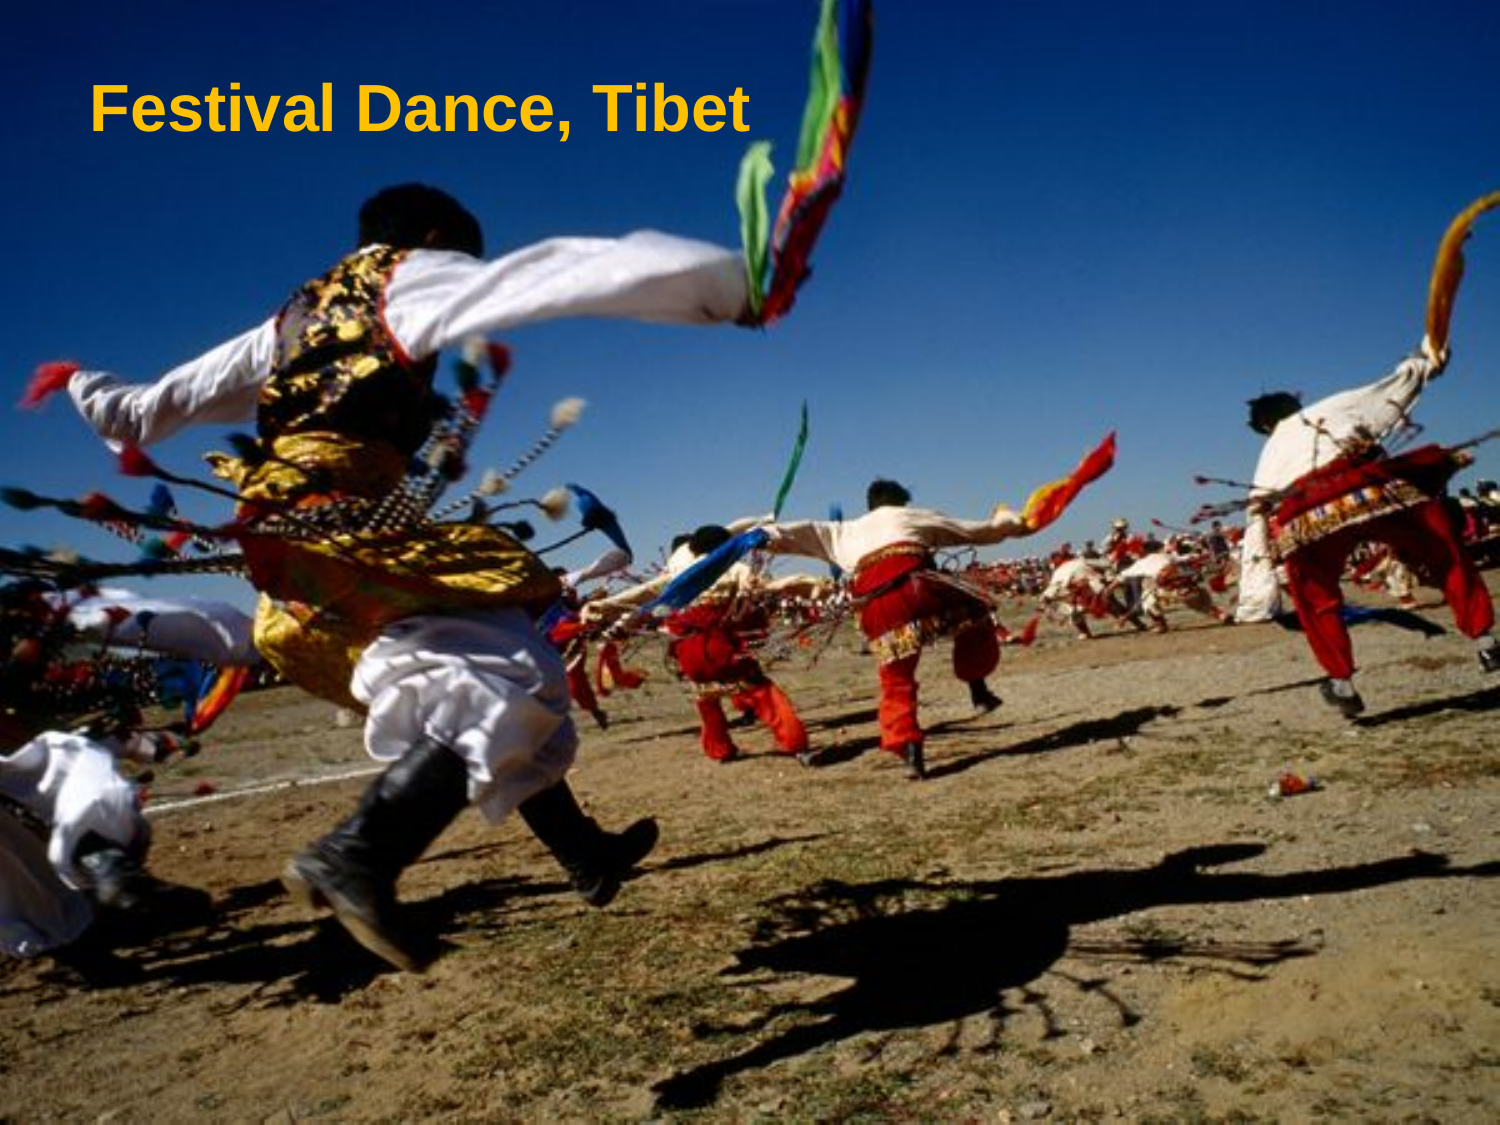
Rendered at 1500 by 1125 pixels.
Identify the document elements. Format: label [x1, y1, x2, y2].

list [0, 0, 1500, 1125]
